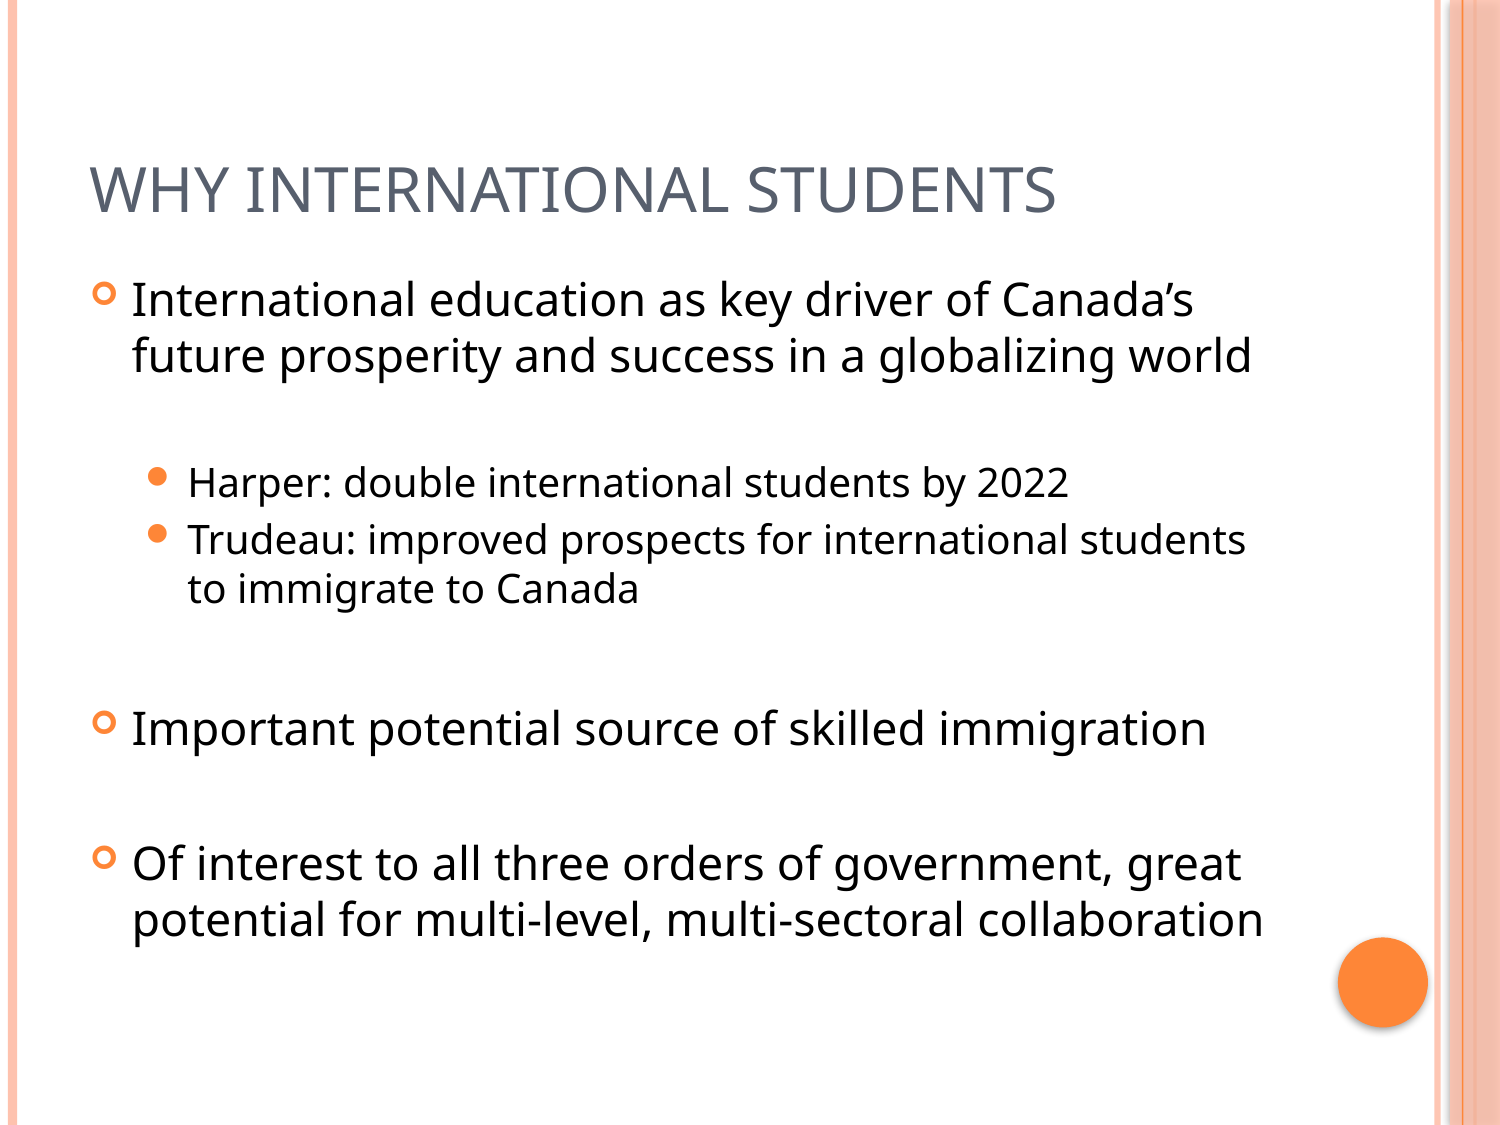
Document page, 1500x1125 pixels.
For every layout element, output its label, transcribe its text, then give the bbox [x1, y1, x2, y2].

title why international students [75, 45, 1300, 233]
list International education as key driver of Canada’s future prosperity and success in a globalizing world Harper: double international students by 2022 Trudeau: improved prospects for international students to immigrate to Canada Important potential source of skilled immigration Of interest to all three orders of government, great potential for multi-level, multi-sectoral collaboration [75, 262, 1300, 1062]
